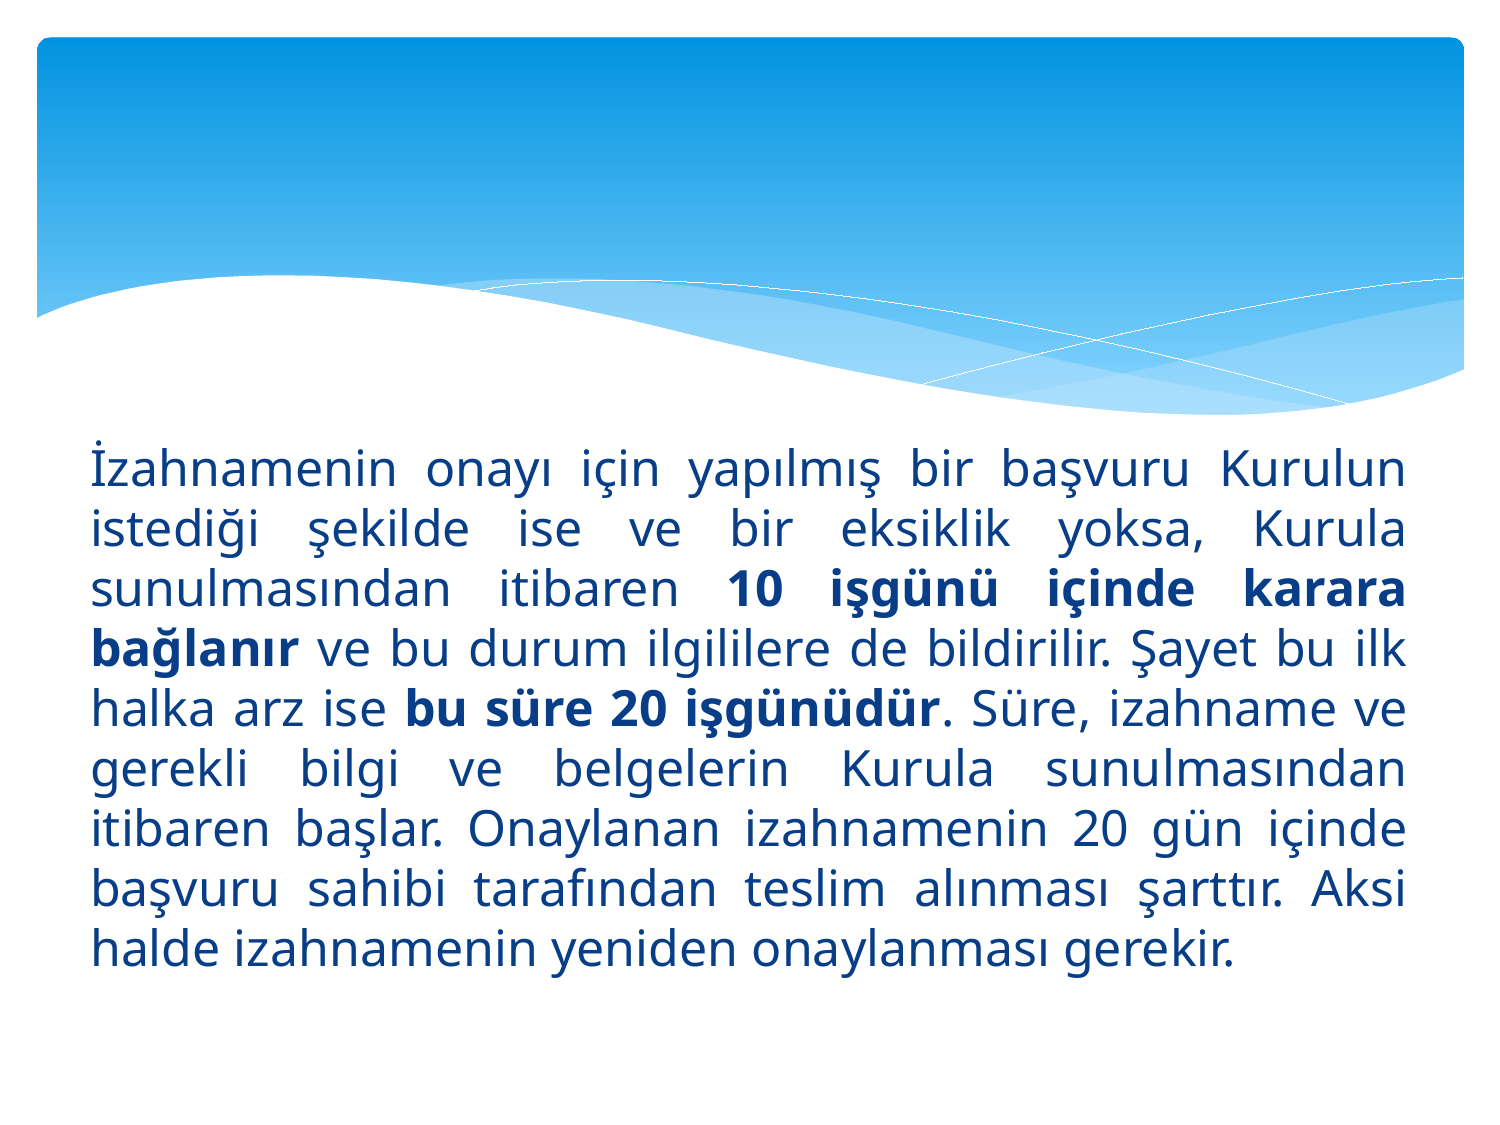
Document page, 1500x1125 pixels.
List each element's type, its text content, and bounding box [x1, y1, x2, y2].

list İzahnamenin onayı için yapılmış bir başvuru Kurulun istediği şekilde ise ve bir eksiklik yoksa, Kurula sunulmasından itibaren 10 işgünü içinde karara bağlanır ve bu durum ilgililere de bildirilir. Şayet bu ilk halka arz ise bu süre 20 işgünüdür. Süre, izahname ve gerekli bilgi ve belgelerin Kurula sunulmasından itibaren başlar. Onaylanan izahnamenin 20 gün içinde başvuru sahibi tarafından teslim alınması şarttır. Aksi halde izahnamenin yeniden onaylanması gerekir. [75, 149, 1424, 1005]
